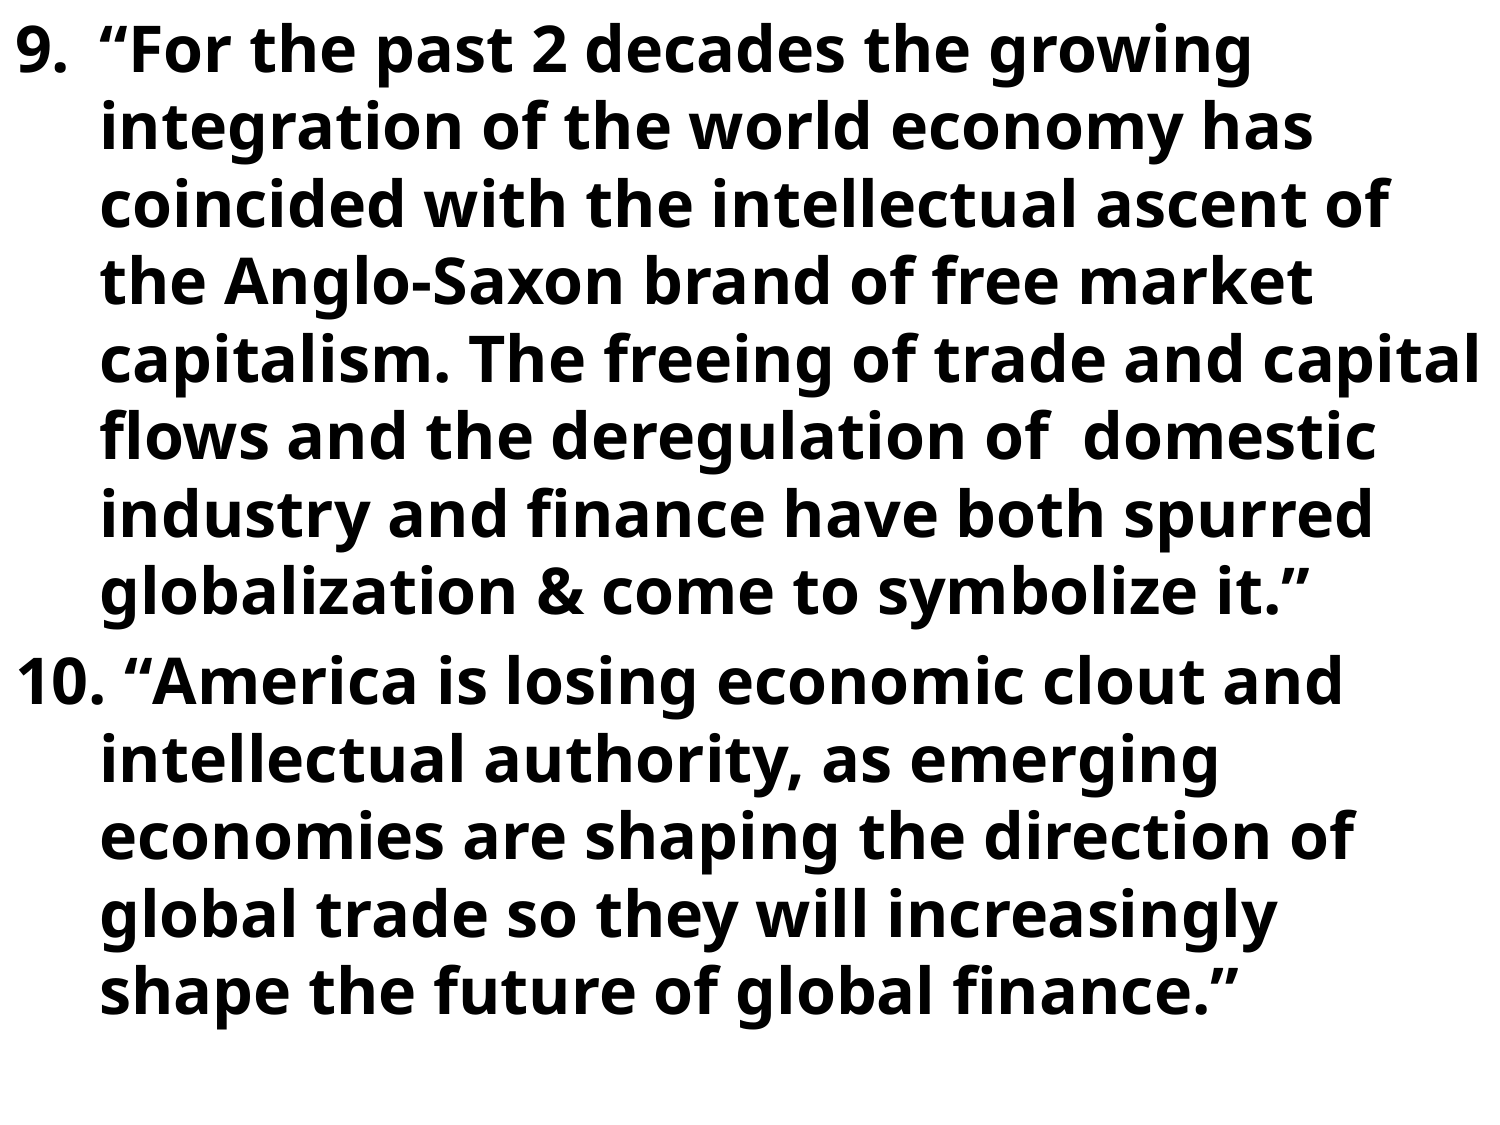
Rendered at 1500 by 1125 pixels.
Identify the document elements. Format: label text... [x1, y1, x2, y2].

list “For the past 2 decades the growing integration of the world economy has coincided with the intellectual ascent of the Anglo-Saxon brand of free market capitalism. The freeing of trade and capital flows and the deregulation of domestic industry and finance have both spurred globalization & come to symbolize it.” “America is losing economic clout and intellectual authority, as emerging economies are shaping the direction of global trade so they will increasingly shape the future of global finance.” [0, 0, 1500, 1125]
